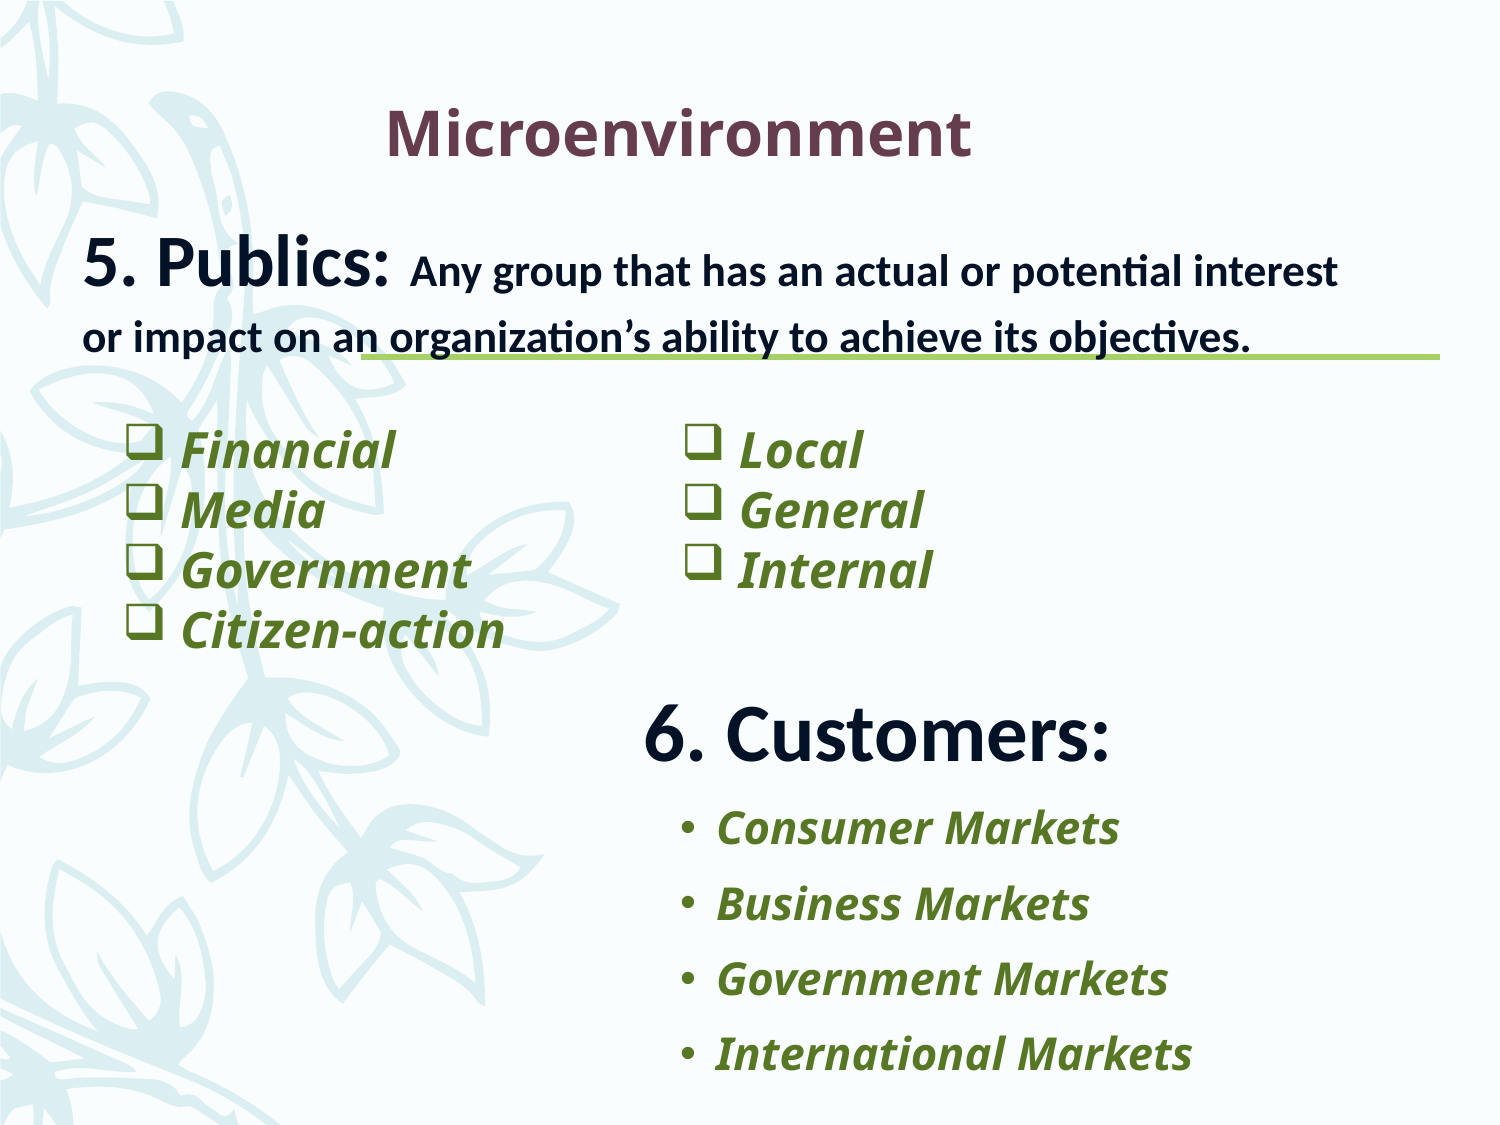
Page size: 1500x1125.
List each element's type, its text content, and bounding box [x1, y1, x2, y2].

text_box Financial Media Government Citizen-action Local General Internal [107, 411, 1255, 774]
text_box 6. Customers: Consumer Markets Business Markets Government Markets International Markets [628, 660, 1341, 1090]
list 5. Publics: Any group that has an actual or potential interest or impact on an organization’s ability to achieve its objectives. [67, 195, 1356, 413]
title Microenvironment [369, 88, 1106, 180]
